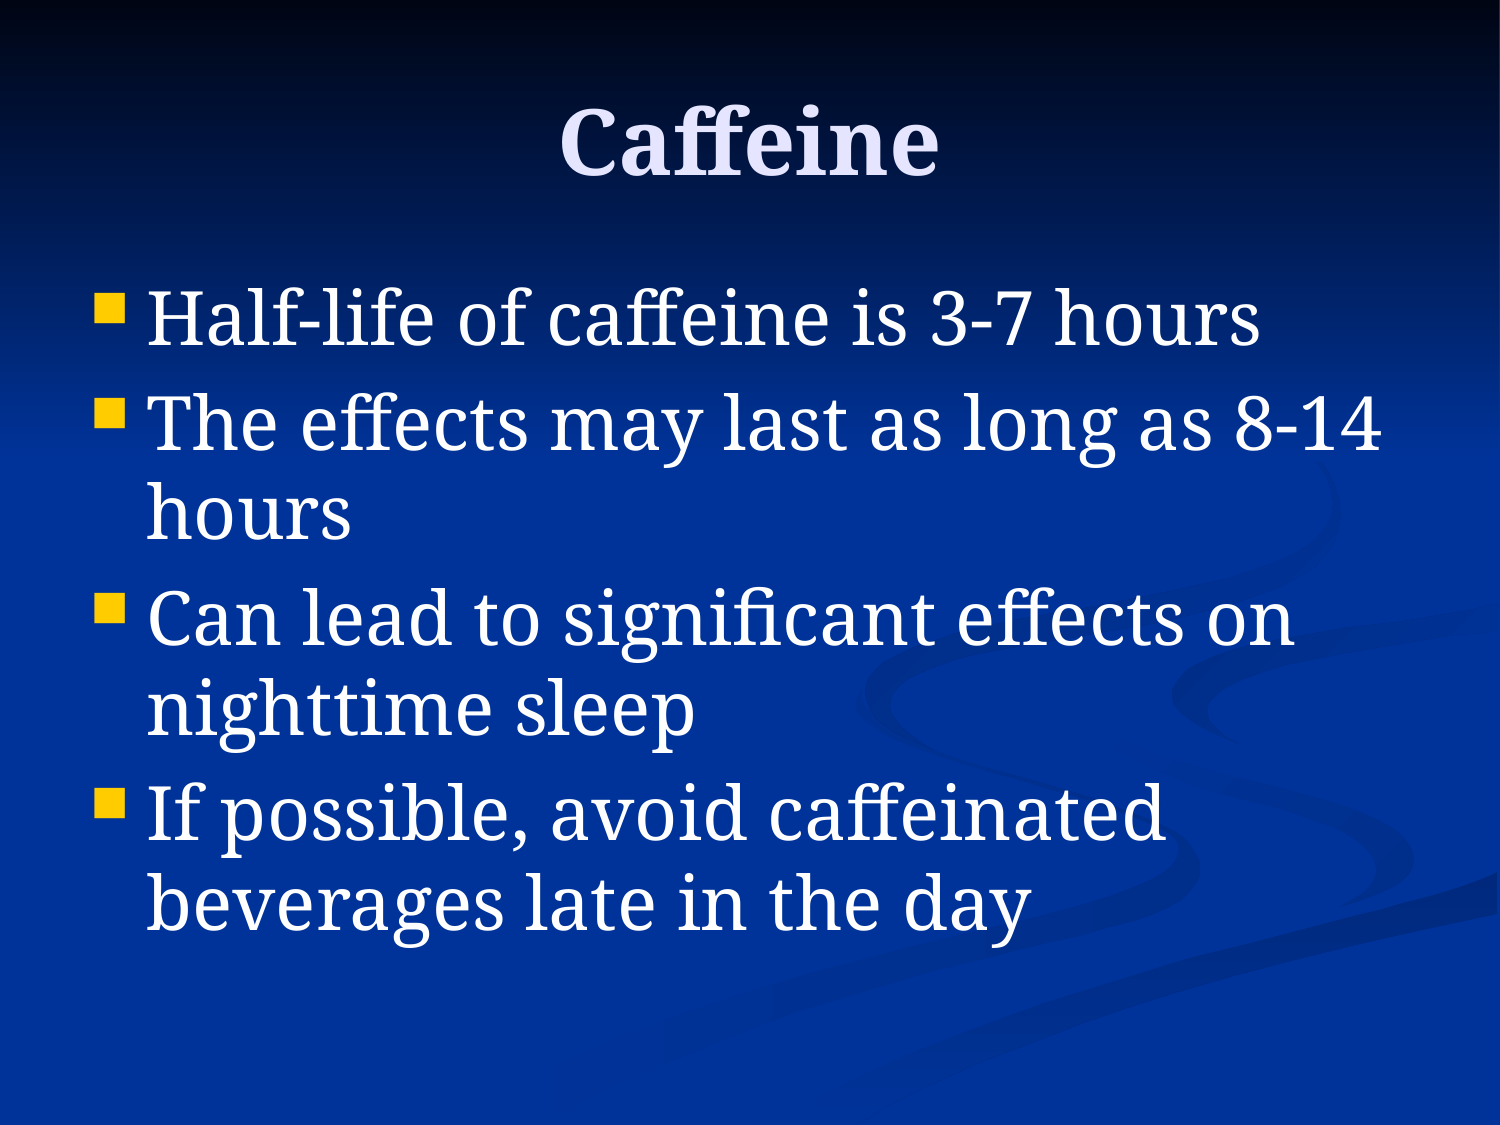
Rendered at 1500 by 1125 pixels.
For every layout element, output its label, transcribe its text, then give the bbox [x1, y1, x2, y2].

title Caffeine [75, 45, 1425, 233]
list Half-life of caffeine is 3-7 hours The effects may last as long as 8-14 hours Can lead to significant effects on nighttime sleep If possible, avoid caffeinated beverages late in the day [75, 262, 1425, 1005]
